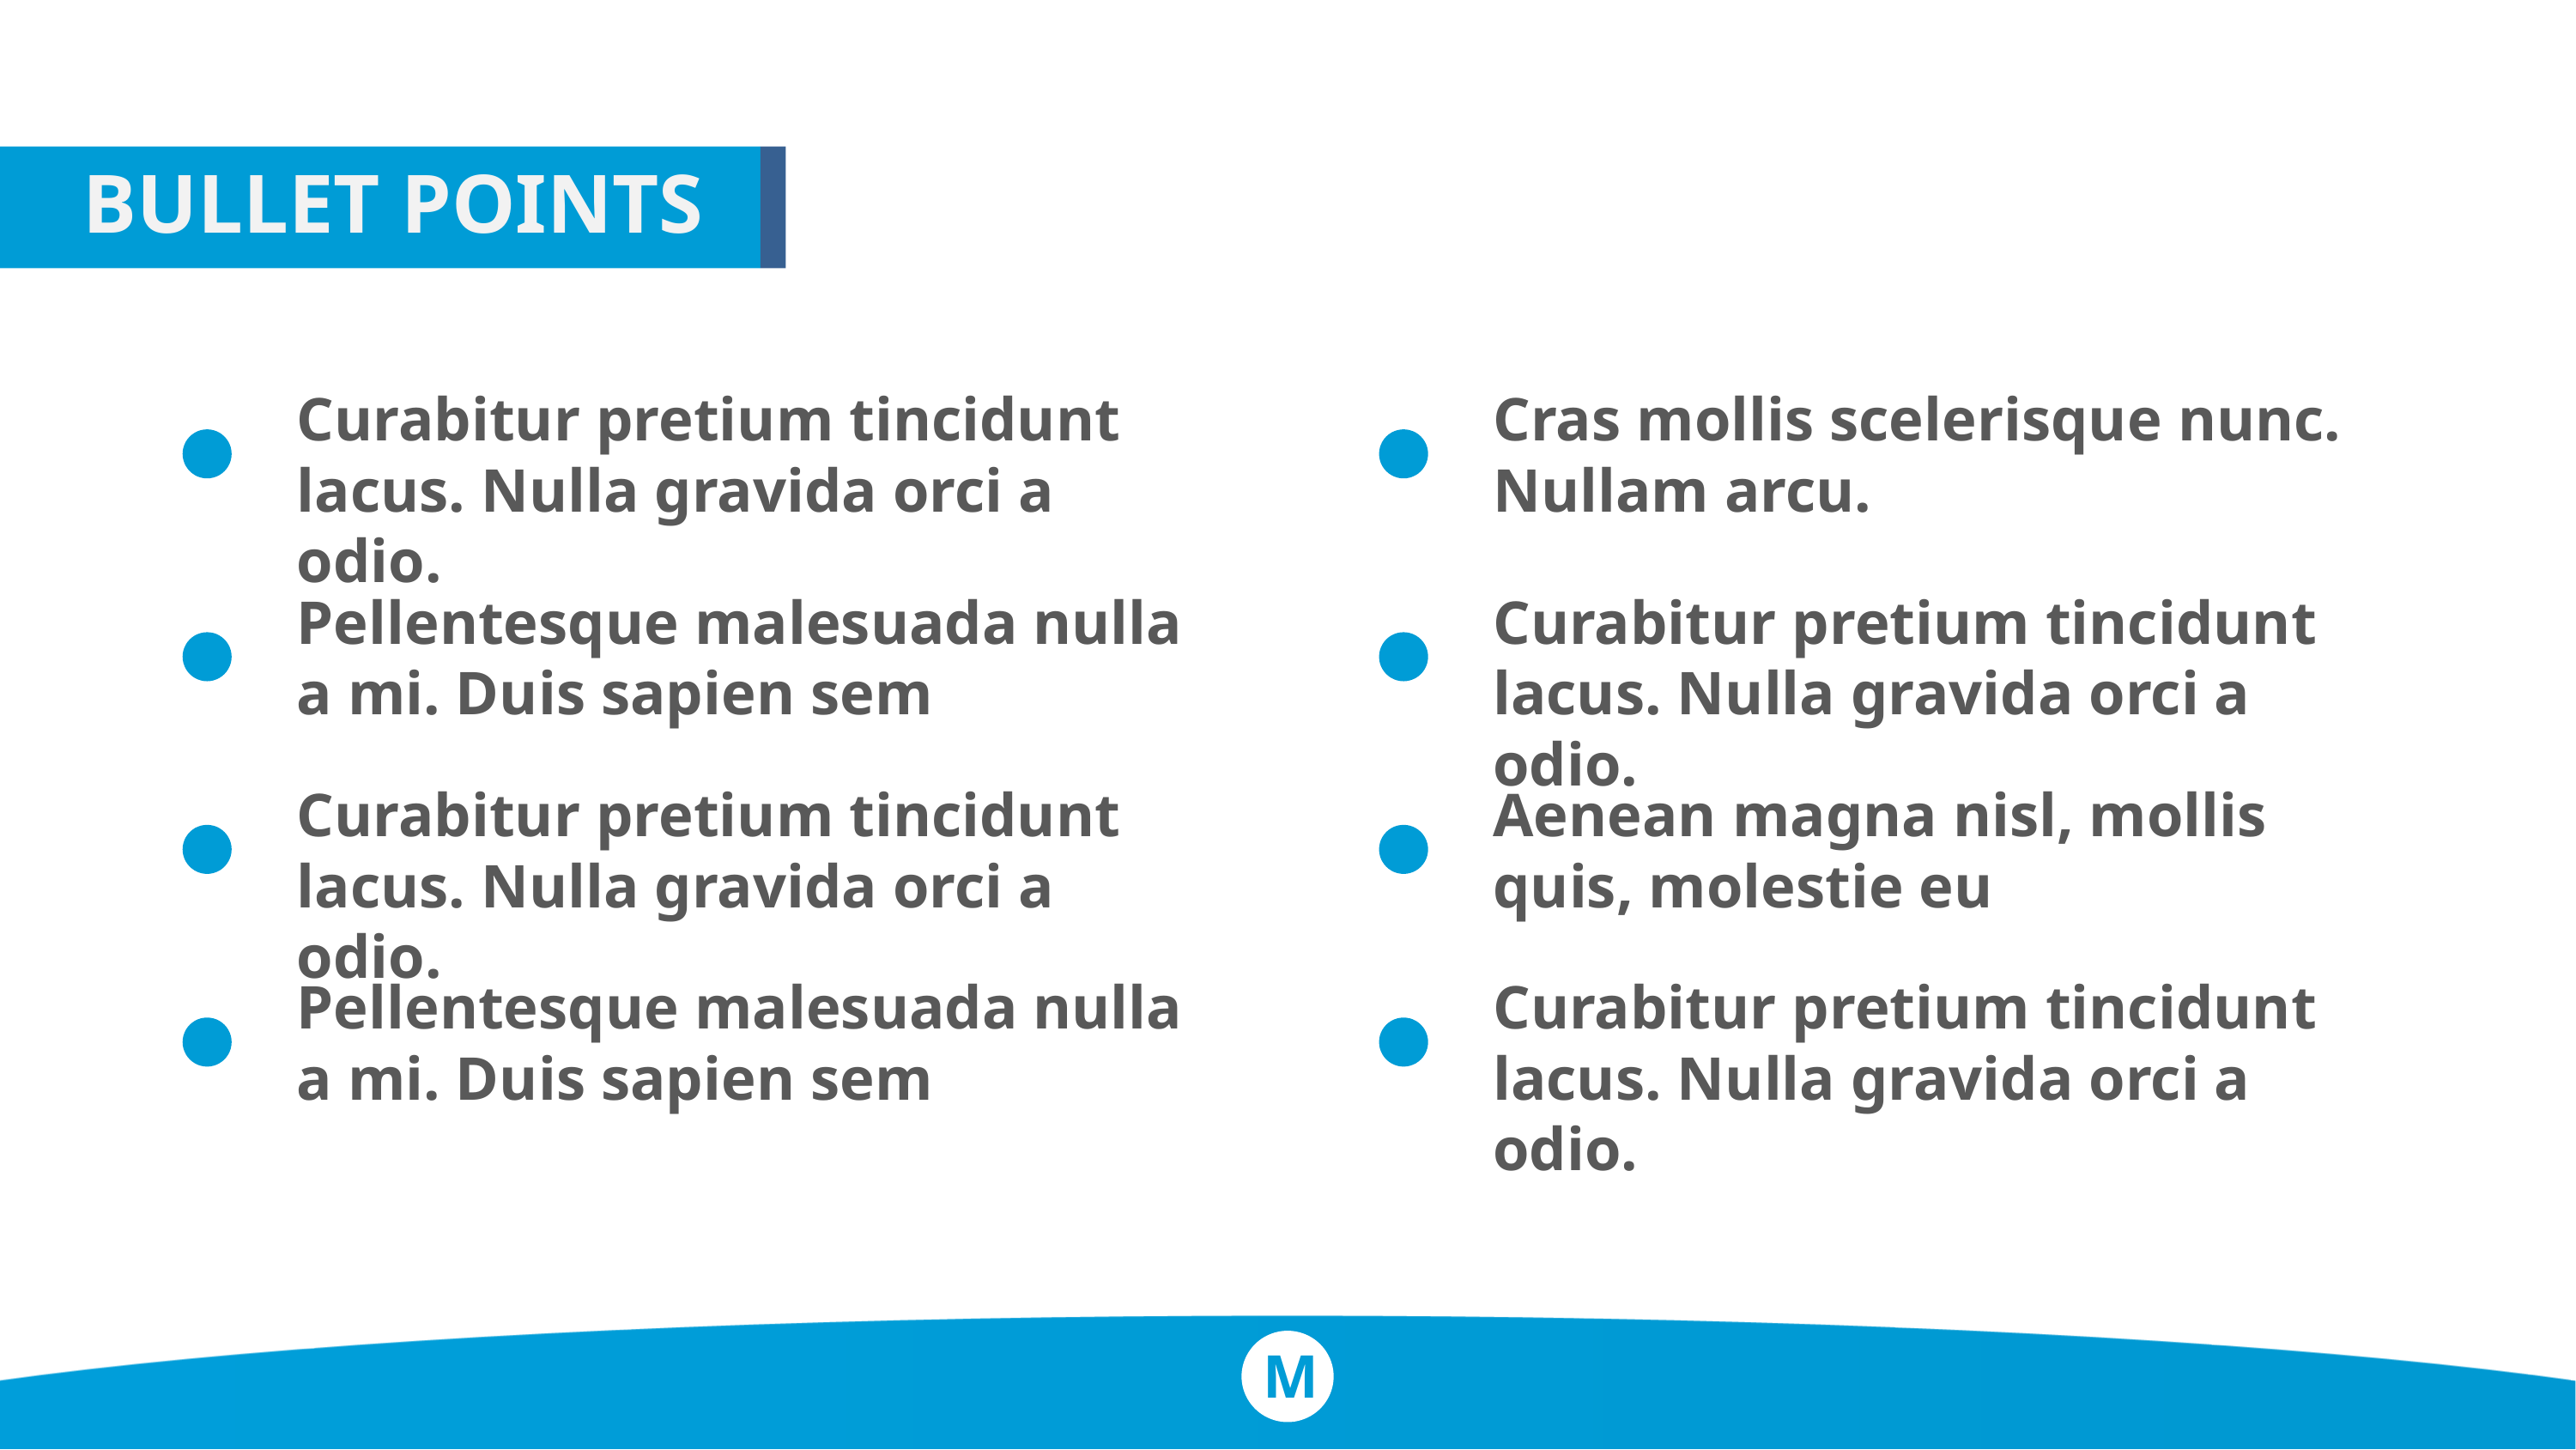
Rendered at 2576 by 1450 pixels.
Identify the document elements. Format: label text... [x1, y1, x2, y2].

text_box Cras mollis scelerisque nunc. Nullam arcu. [1480, 375, 2393, 531]
text_box [1377, 1016, 1430, 1069]
text_box Pellentesque malesuada nulla a mi. Duis sapien sem [283, 963, 1197, 1119]
text_box [180, 630, 233, 683]
text_box [180, 1016, 233, 1069]
text_box BULLET POINTS [40, 146, 746, 256]
text_box Curabitur pretium tincidunt lacus. Nulla gravida orci a odio. [1480, 578, 2393, 771]
text_box Curabitur pretium tincidunt lacus. Nulla gravida orci a odio. [283, 771, 1197, 963]
text_box Pellentesque malesuada nulla a mi. Duis sapien sem [283, 578, 1197, 733]
text_box [0, 145, 759, 270]
text_box [180, 428, 233, 481]
text_box Aenean magna nisl, mollis quis, molestie eu [1480, 771, 2393, 926]
text_box [759, 145, 788, 270]
text_box [180, 822, 233, 877]
text_box [1377, 822, 1430, 877]
picture [1242, 1332, 1333, 1422]
text_box [1377, 428, 1430, 481]
text_box Curabitur pretium tincidunt lacus. Nulla gravida orci a odio. [1480, 963, 2393, 1189]
text_box Curabitur pretium tincidunt lacus. Nulla gravida orci a odio. [283, 375, 1197, 578]
text_box [1377, 630, 1430, 683]
picture [0, 1287, 2576, 1380]
